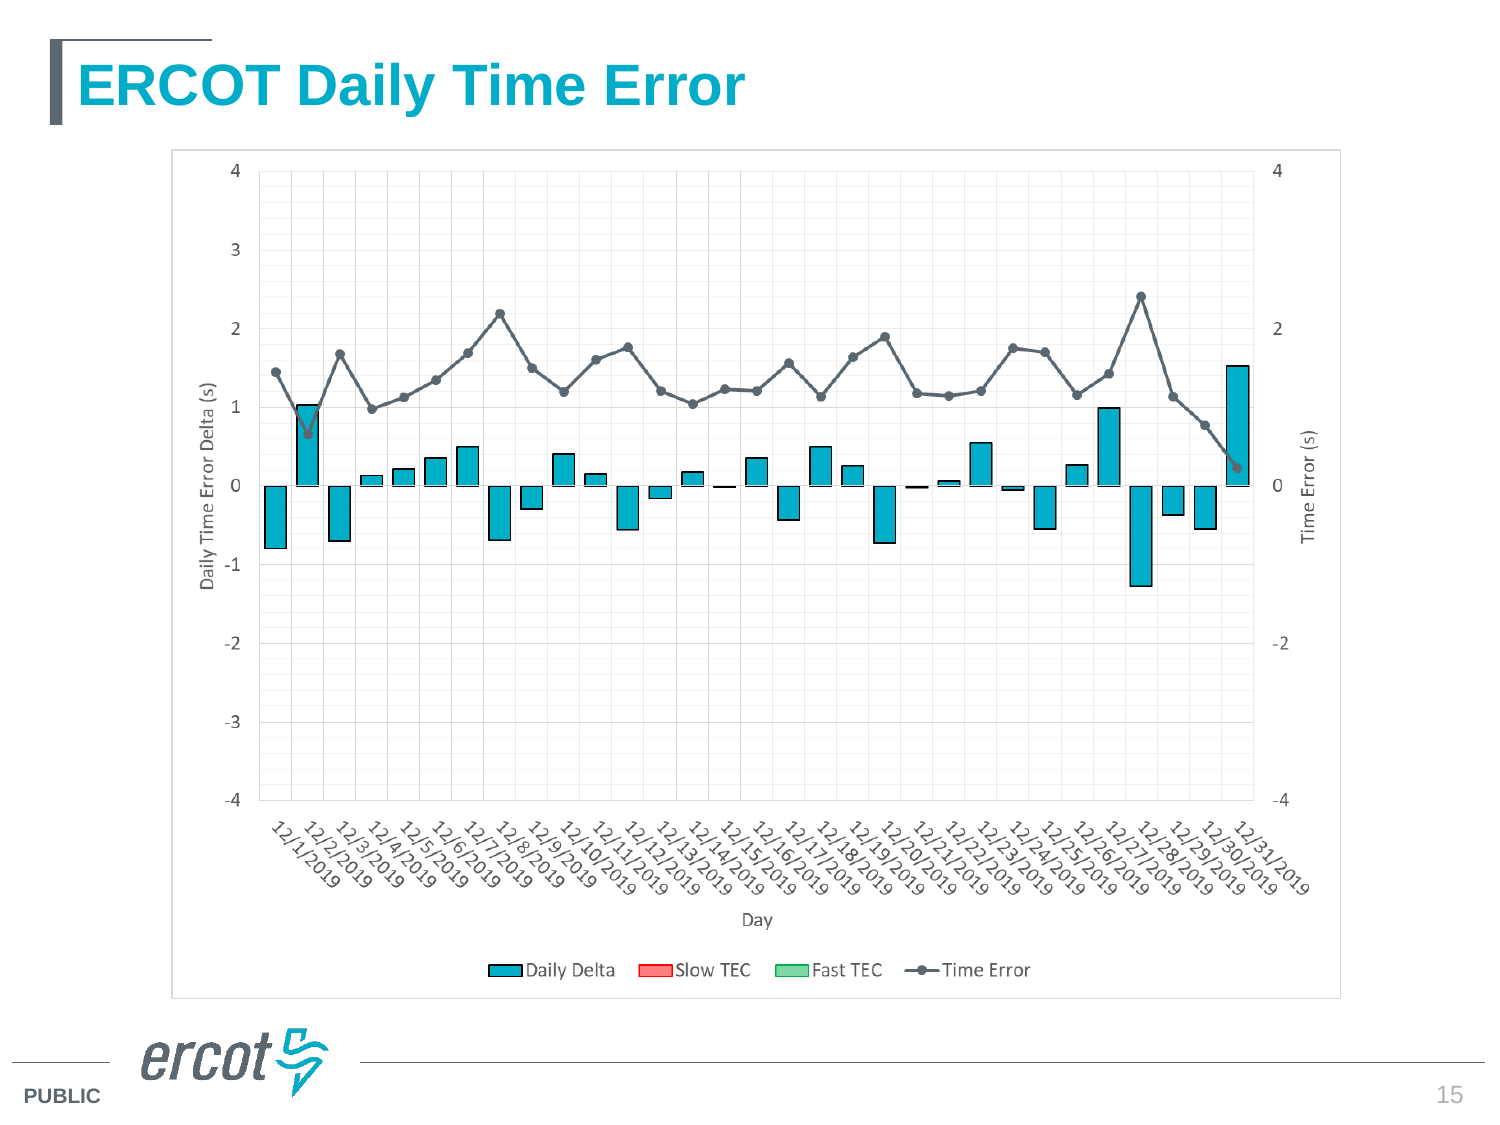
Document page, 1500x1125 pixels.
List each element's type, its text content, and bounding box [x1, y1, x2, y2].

title ERCOT Daily Time Error [62, 39, 1450, 125]
picture [137, 1024, 332, 1100]
slide_number 15 [1412, 1076, 1488, 1112]
picture [171, 149, 1341, 1000]
